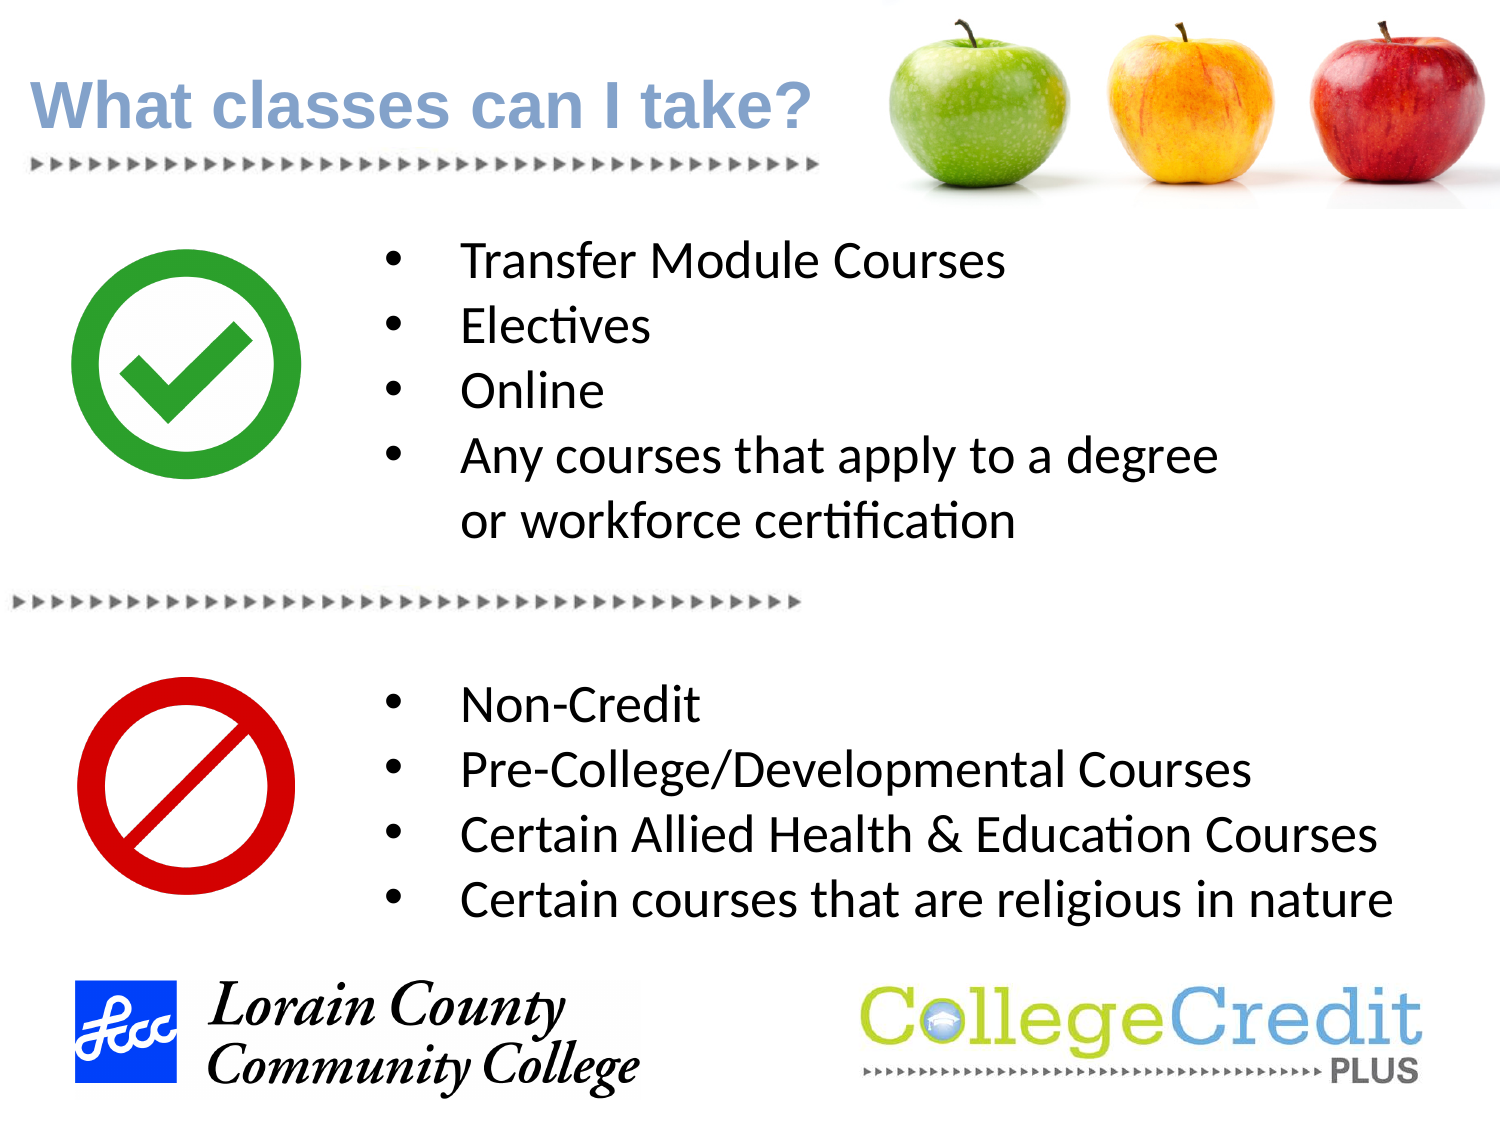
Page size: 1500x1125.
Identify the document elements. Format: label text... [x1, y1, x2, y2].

picture [0, 585, 809, 617]
text_box Non-Credit Pre-College/Developmental Courses Certain Allied Health & Education Courses Certain courses that are religious in nature [347, 668, 1500, 1030]
picture [75, 980, 641, 1100]
picture [66, 245, 305, 484]
title What classes can I take? [30, 62, 871, 144]
picture [845, 1030, 1438, 1105]
picture [77, 677, 295, 895]
list Transfer Module Courses Electives Online Any courses that apply to a degree or workforce certification [347, 224, 1500, 586]
picture [876, 0, 1500, 209]
picture [0, 147, 827, 180]
